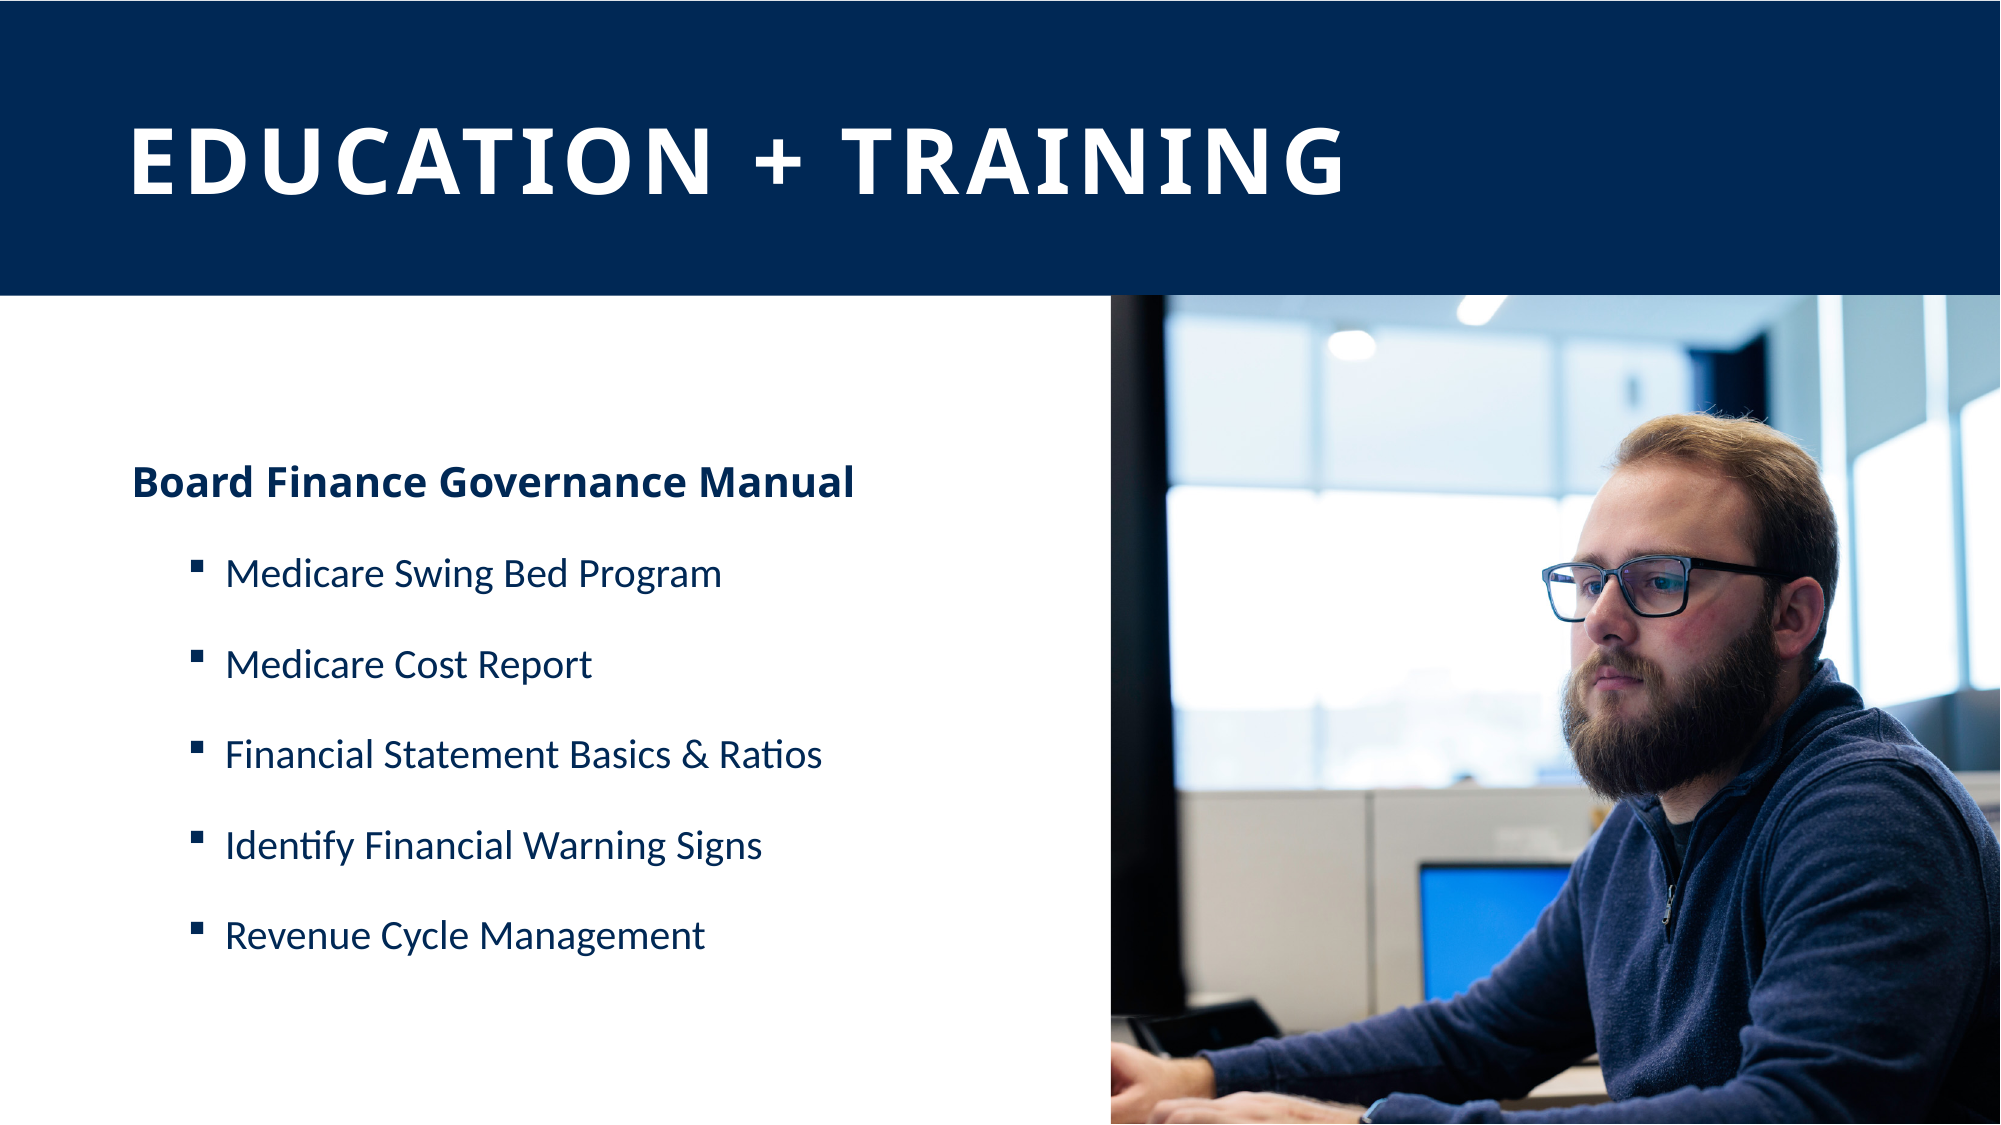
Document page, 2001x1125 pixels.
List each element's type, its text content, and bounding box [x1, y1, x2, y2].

text_box Board Finance Governance Manual Medicare Swing Bed Program Medicare Cost Report Financial Statement Basics & Ratios Identify Financial Warning Signs Revenue Cycle Management [97, 423, 1066, 1027]
title EDUCATION + TRAINING [111, 31, 1724, 298]
picture [1110, 295, 2000, 1124]
